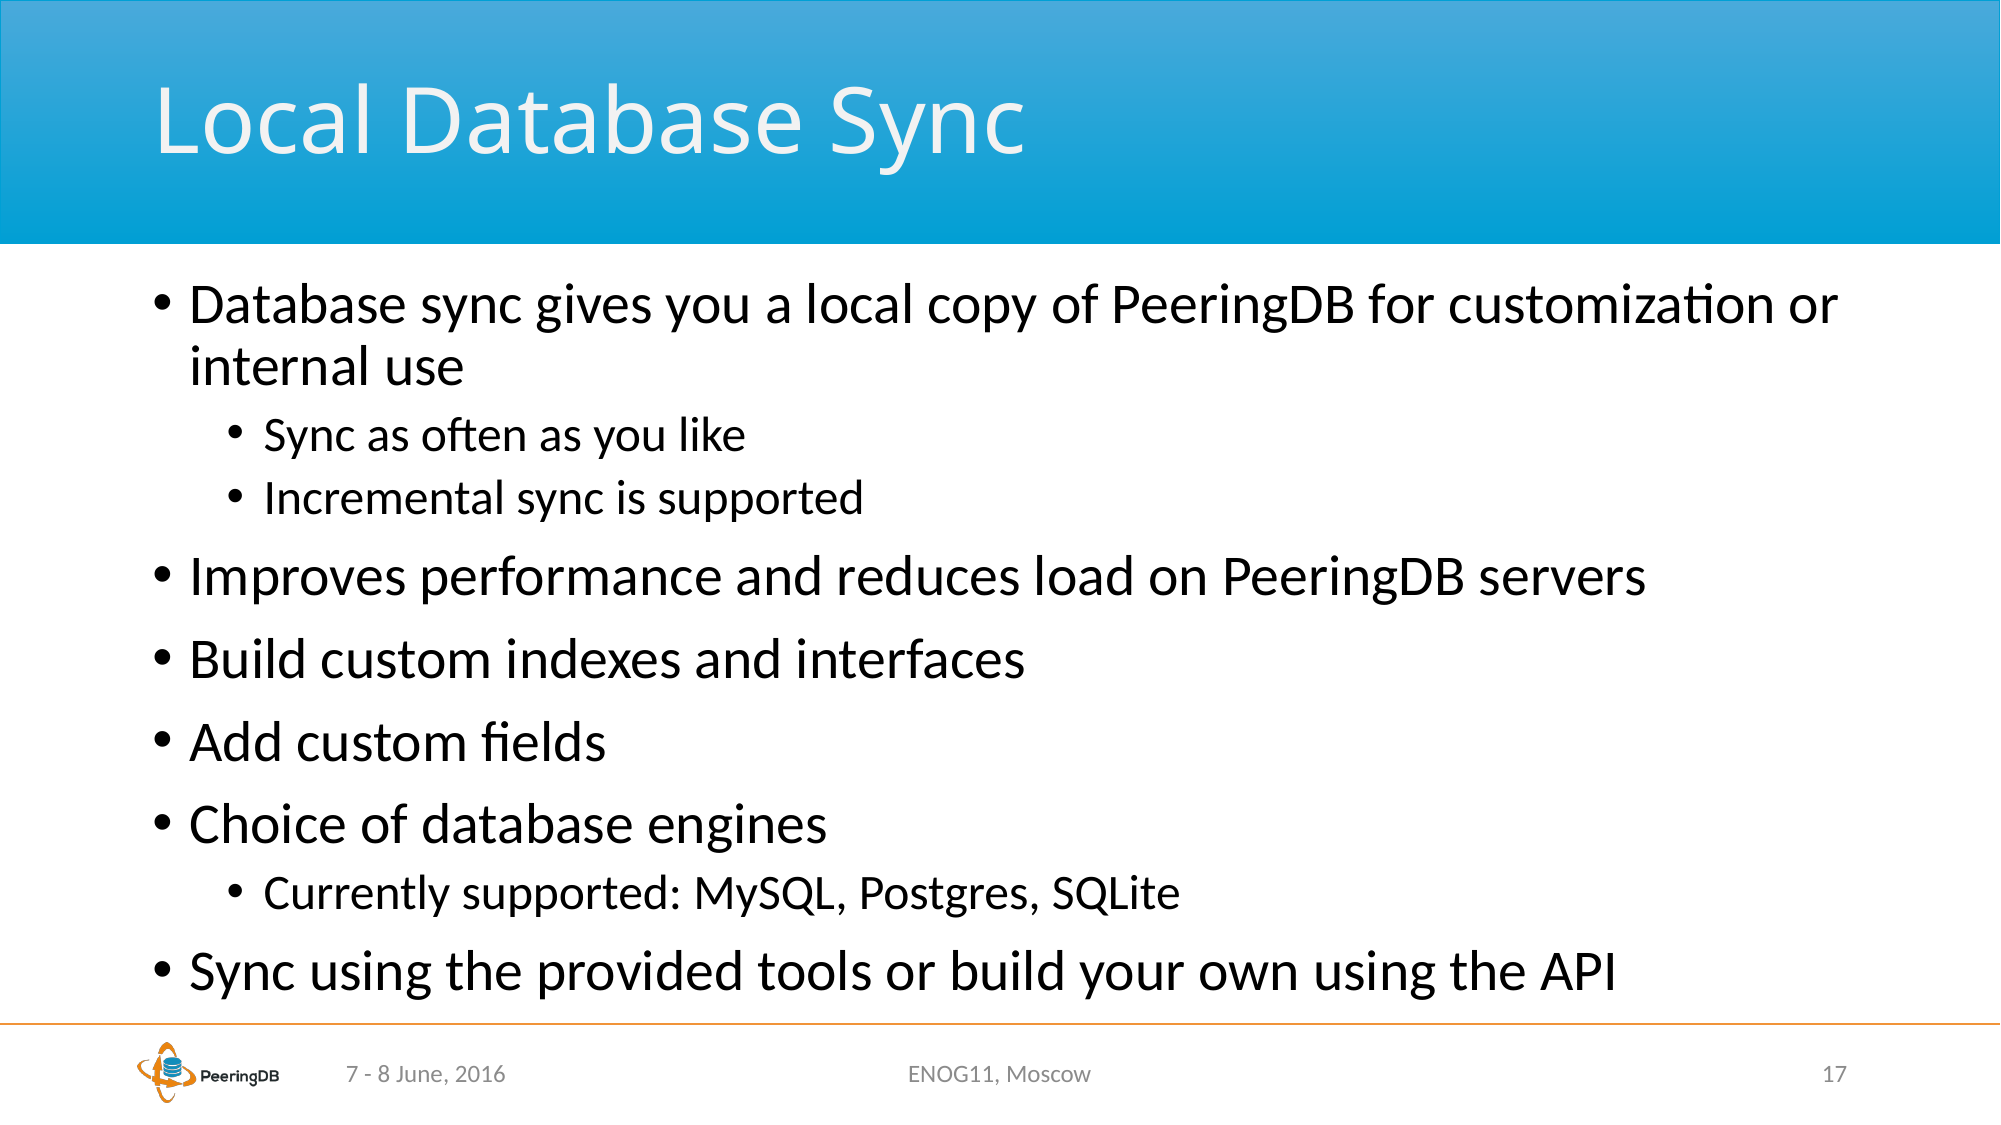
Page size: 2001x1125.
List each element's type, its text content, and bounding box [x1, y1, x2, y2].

footer ENOG11, Moscow [662, 1042, 1338, 1103]
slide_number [330, 1042, 621, 1103]
picture [137, 1042, 279, 1103]
list Database sync gives you a local copy of PeeringDB for customization or internal use Sync as often as you like Incremental sync is supported Improves performance and reduces load on PeeringDB servers Build custom indexes and interfaces Add custom fields Choice of database engines Currently supported: MySQL, Postgres, SQLite Sync using the provided tools or build your own using the API [137, 266, 1863, 1014]
slide_number 17 [1412, 1042, 1863, 1103]
title Local Database Sync [137, 35, 1863, 212]
